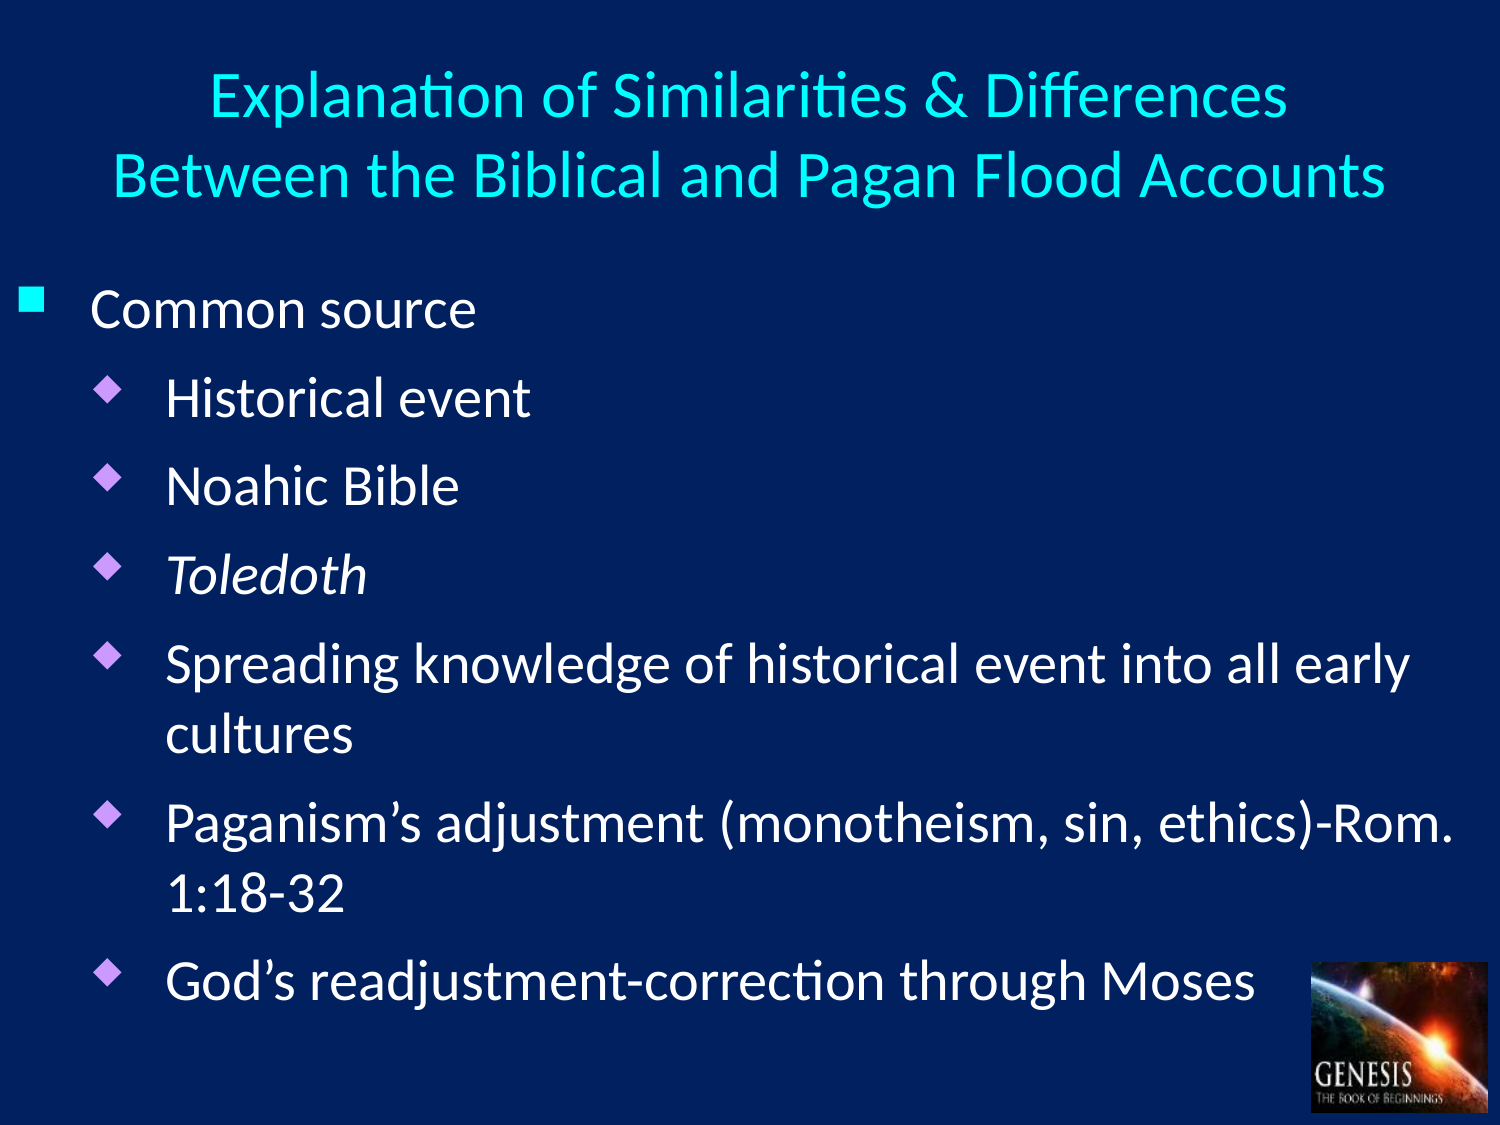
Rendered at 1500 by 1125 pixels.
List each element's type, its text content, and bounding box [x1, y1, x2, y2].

list Common source Historical event Noahic Bible Toledoth Spreading knowledge of historical event into all early cultures Paganism’s adjustment (monotheism, sin, ethics)-Rom. 1:18-32 God’s readjustment-correction through Moses [0, 262, 1500, 1026]
title Explanation of Similarities & Differences Between the Biblical and Pagan Flood Accounts [87, 37, 1413, 225]
picture [1310, 962, 1488, 1113]
